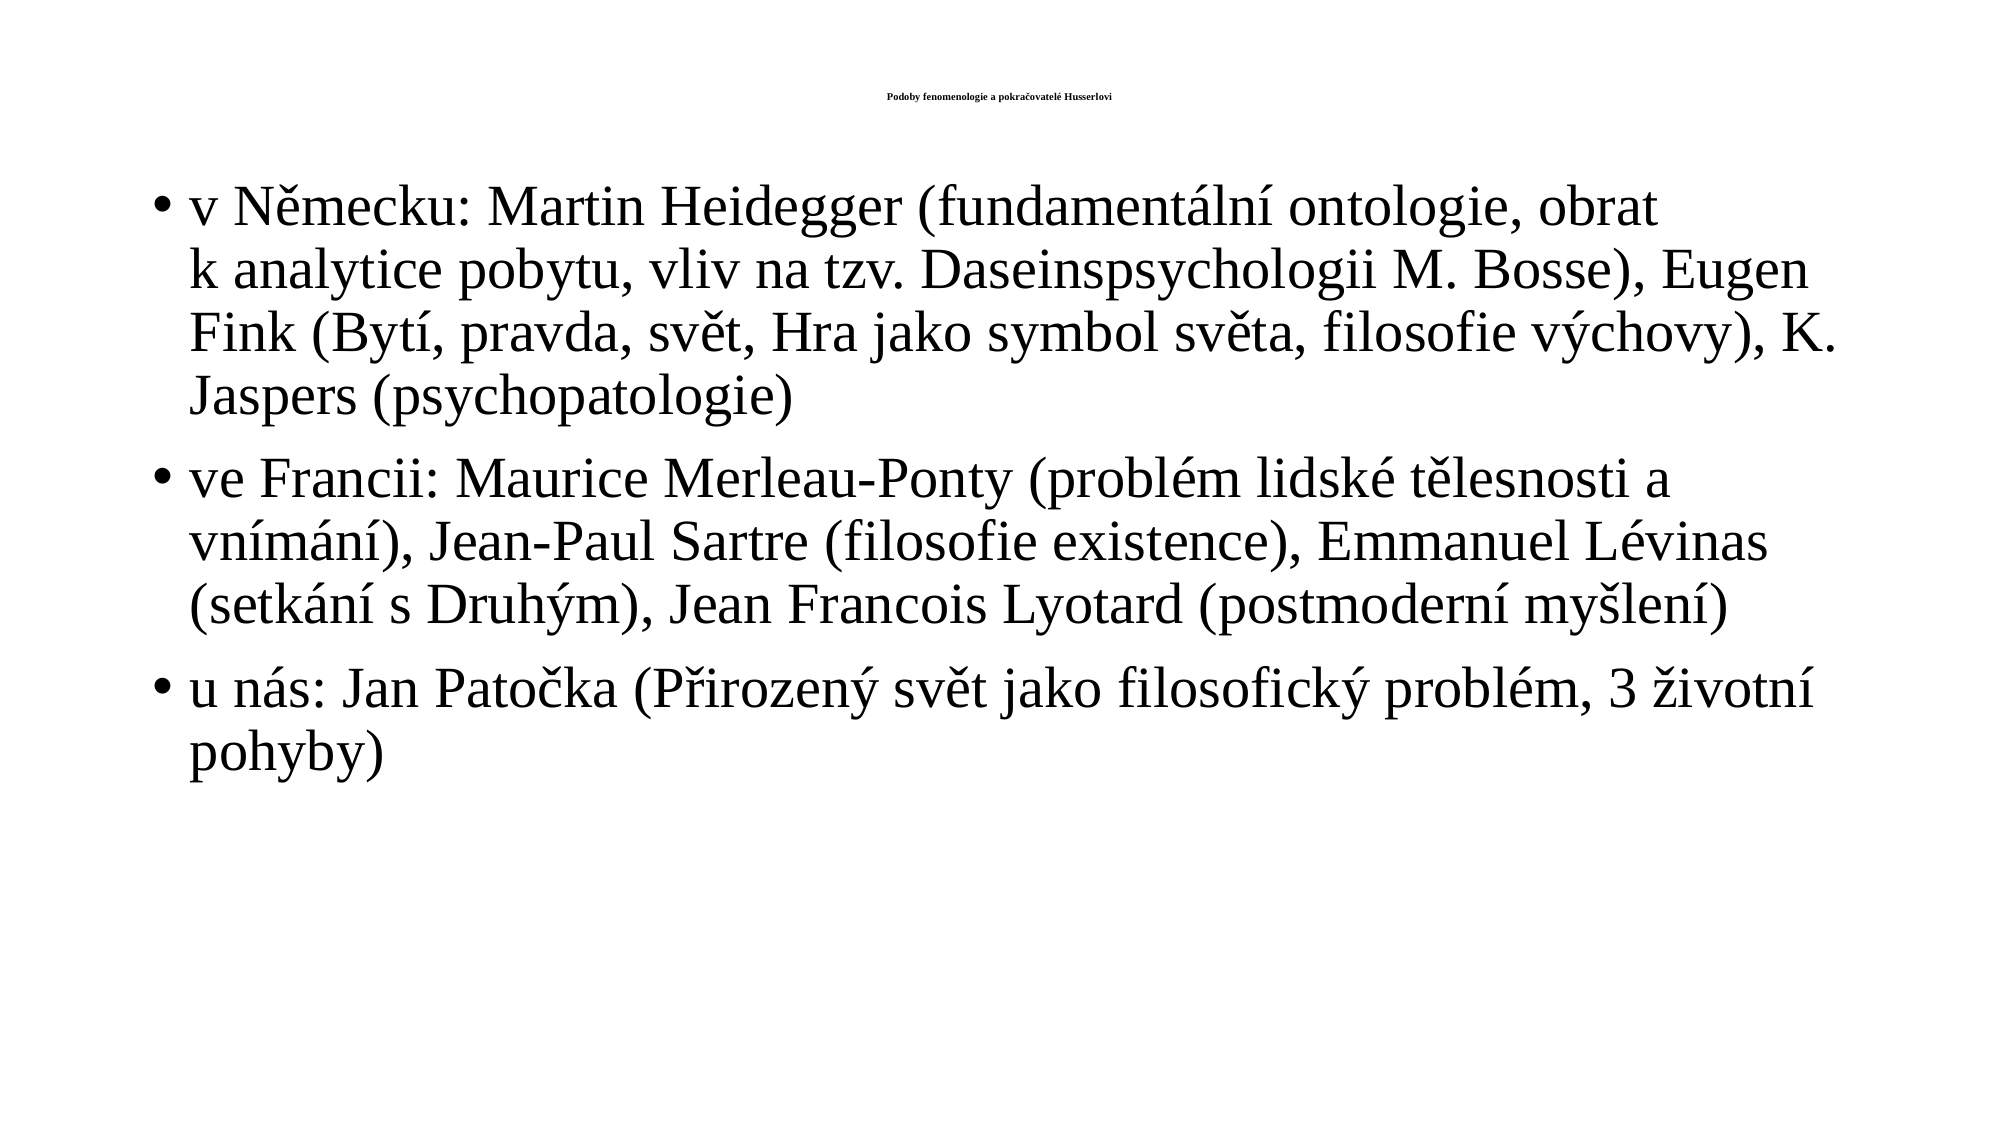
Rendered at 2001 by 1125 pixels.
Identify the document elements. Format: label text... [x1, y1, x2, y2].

title Podoby fenomenologie a pokračovatelé Husserlovi [137, 71, 1863, 127]
list v Německu: Martin Heidegger (fundamentální ontologie, obrat k analytice pobytu, vliv na tzv. Daseinspsychologii M. Bosse), Eugen Fink (Bytí, pravda, svět, Hra jako symbol světa, filosofie výchovy), K. Jaspers (psychopatologie) ve Francii: Maurice Merleau-Ponty (problém lidské tělesnosti a vnímání), Jean-Paul Sartre (filosofie existence), Emmanuel Lévinas (setkání s Druhým), Jean Francois Lyotard (postmoderní myšlení) u nás: Jan Patočka (Přirozený svět jako filosofický problém, 3 životní pohyby) [137, 167, 1863, 1014]
